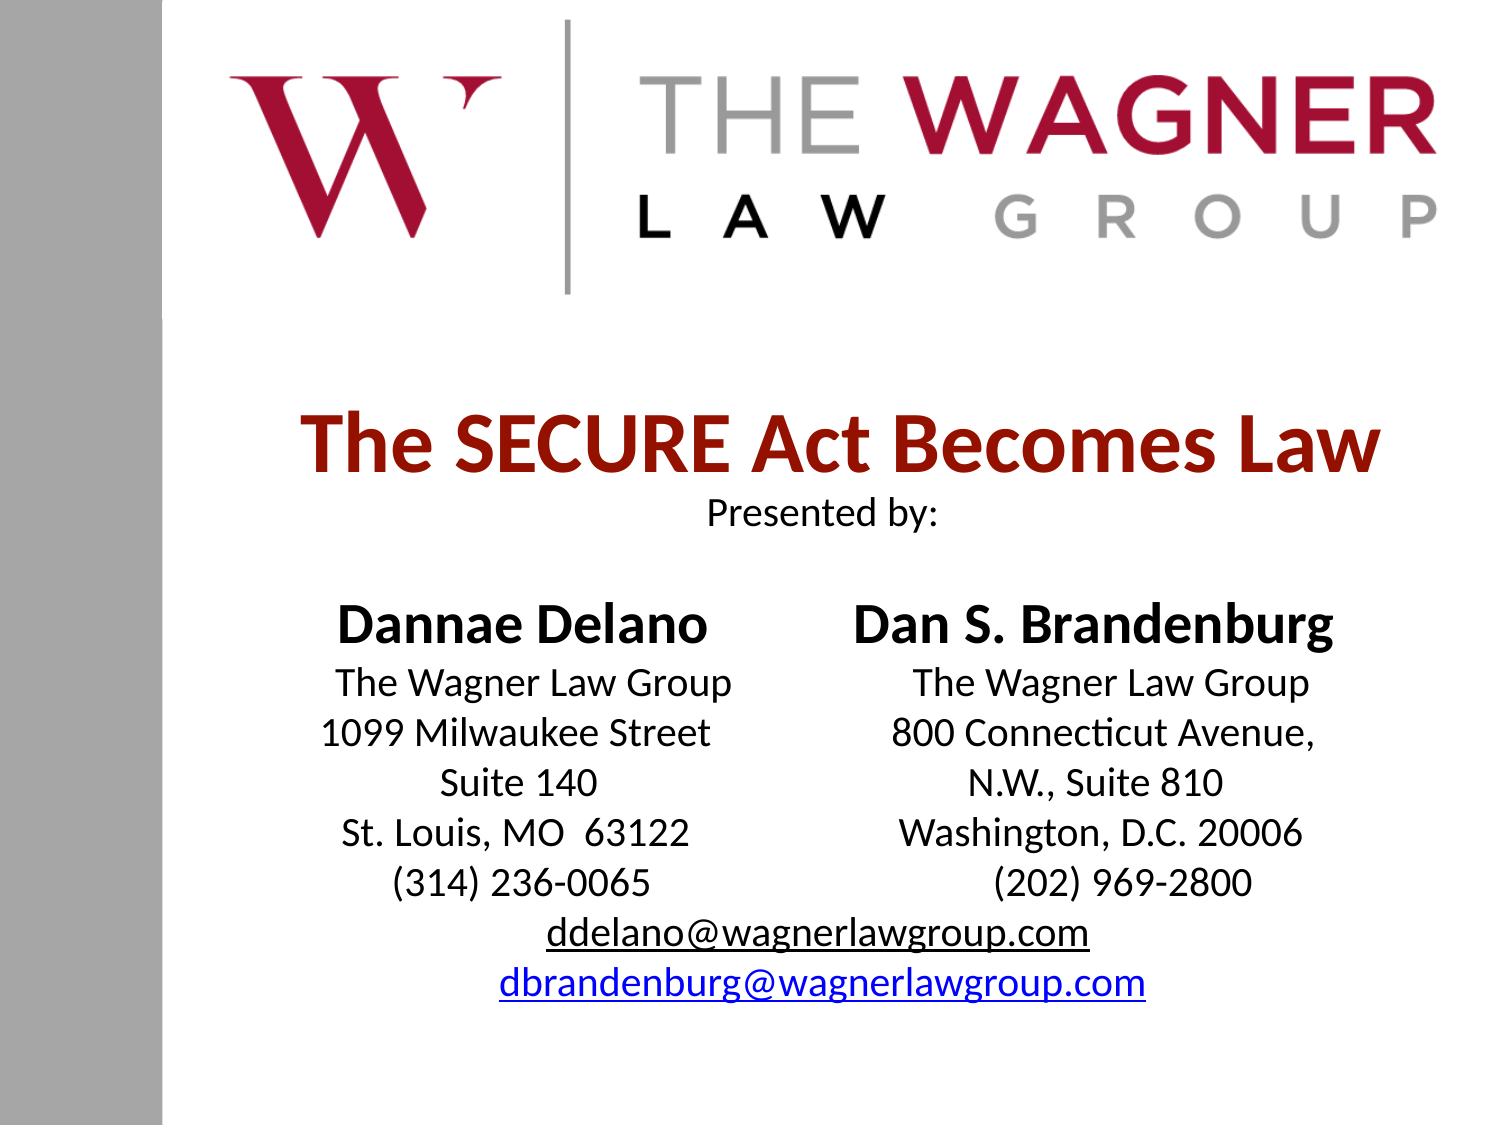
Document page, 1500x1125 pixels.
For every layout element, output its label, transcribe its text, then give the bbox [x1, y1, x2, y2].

title The SECURE Act Becomes Law [174, 249, 1500, 626]
picture [162, 2, 1500, 319]
text_box Presented by: Dannae Delano Dan S. Brandenburg The Wagner Law Group The Wagner Law Group 1099 Milwaukee Street 800 Connecticut Avenue, Suite 140 N.W., Suite 810 St. Louis, MO 63122 Washington, D.C. 20006 (314) 236-0065 (202) 969-2800 ddelano@wagnerlawgroup.com dbrandenburg@wagnerlawgroup.com [212, 574, 1434, 1013]
